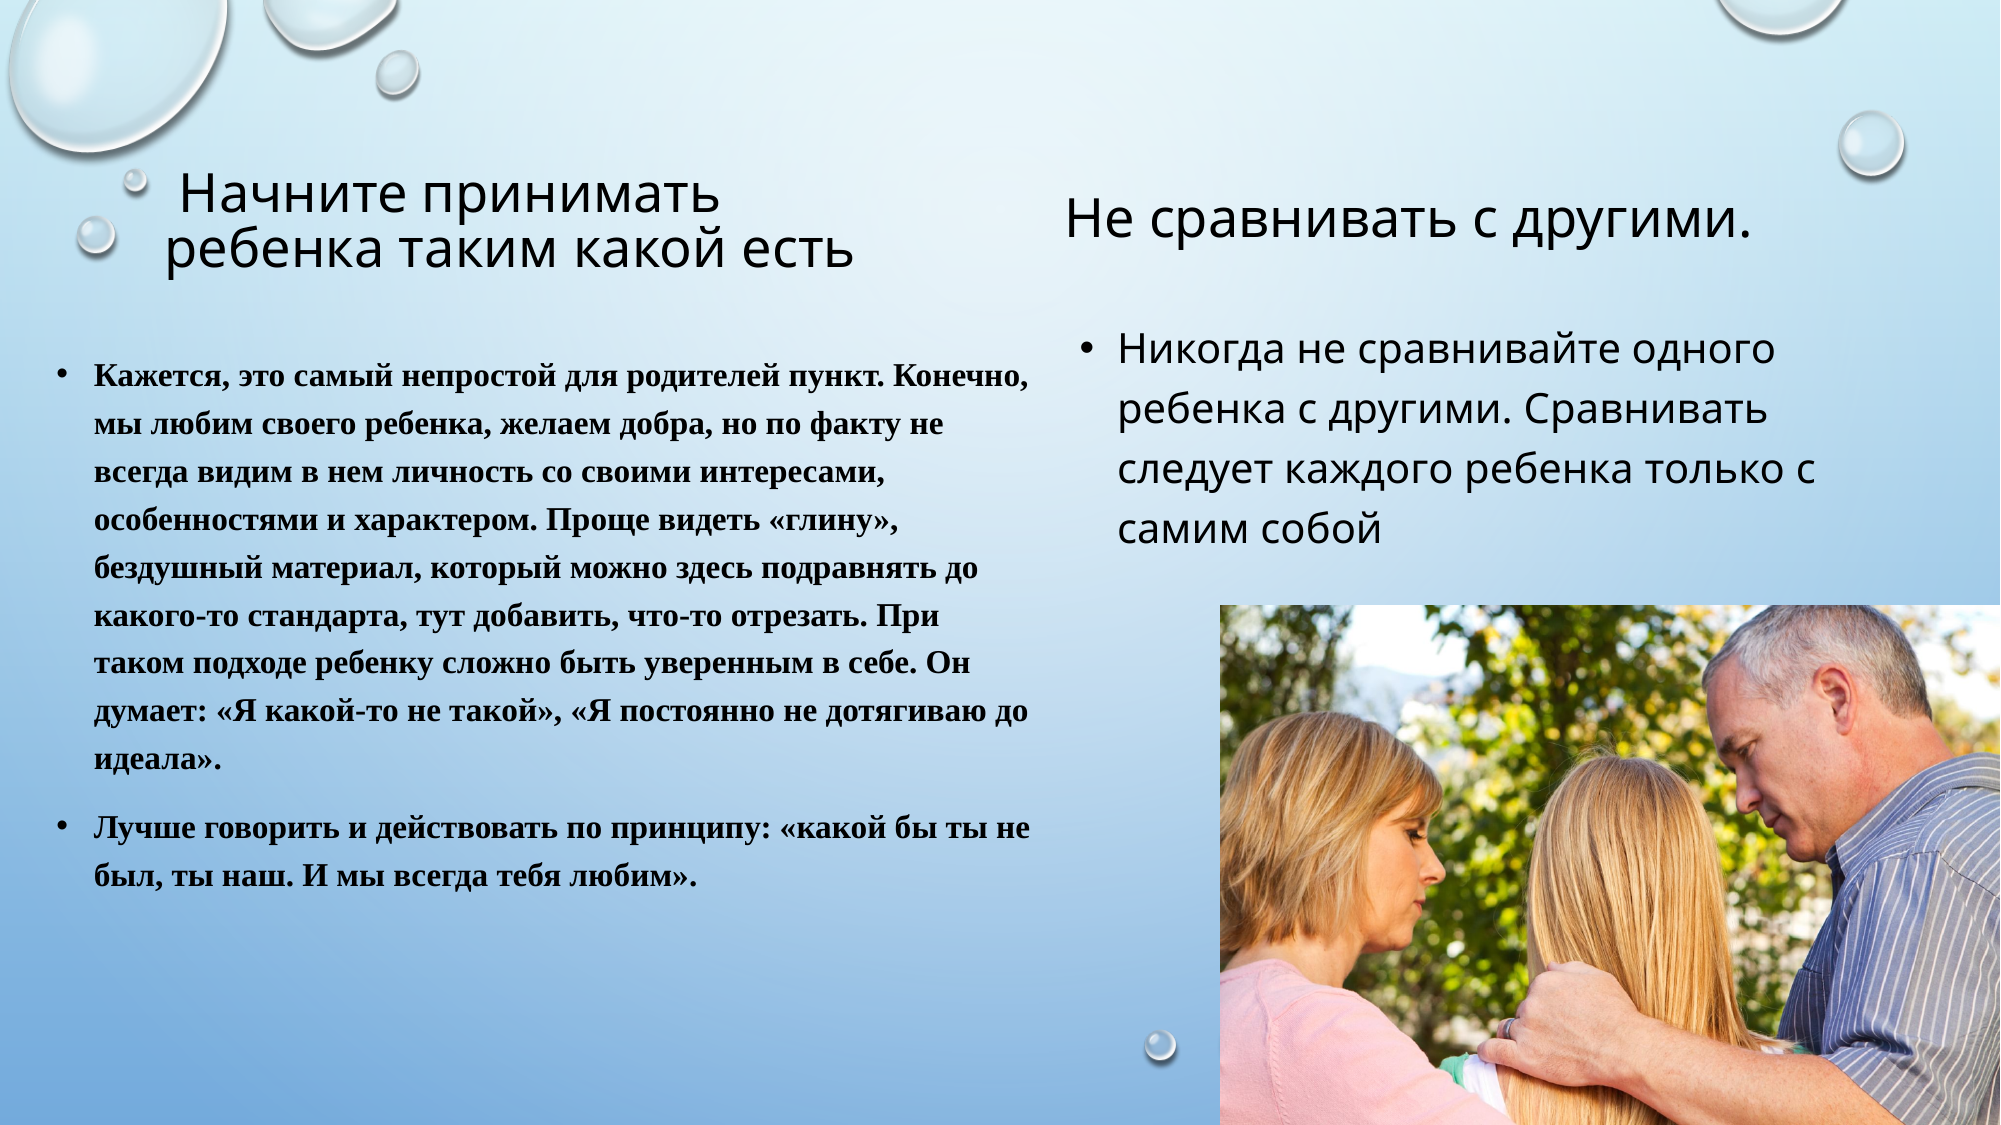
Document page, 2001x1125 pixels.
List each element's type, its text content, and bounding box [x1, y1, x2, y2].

list Кажется, это самый непростой для родителей пункт. Конечно, мы любим своего ребенка, желаем добра, но по факту не всегда видим в нем личность со своими интересами, особенностями и характером. Проще видеть «глину», бездушный материал, который можно здесь подравнять до какого-то стандарта, тут добавить, что-то отрезать. При таком подходе ребенку сложно быть уверенным в себе. Он думает: «Я какой-то не такой», «Я постоянно не дотягиваю до идеала». Лучше говорить и действовать по принципу: «какой бы ты не был, ты наш. И мы всегда тебя любим». [41, 337, 1050, 1077]
list Не сравнивать с другими. [1049, 144, 1851, 257]
list Начните принимать ребенка таким какой есть [149, 174, 950, 287]
list Никогда не сравнивайте одного ребенка с другими. Сравнивать следует каждого ребенка только с самим собой [1064, 304, 1903, 755]
picture [0, 0, 2000, 1125]
